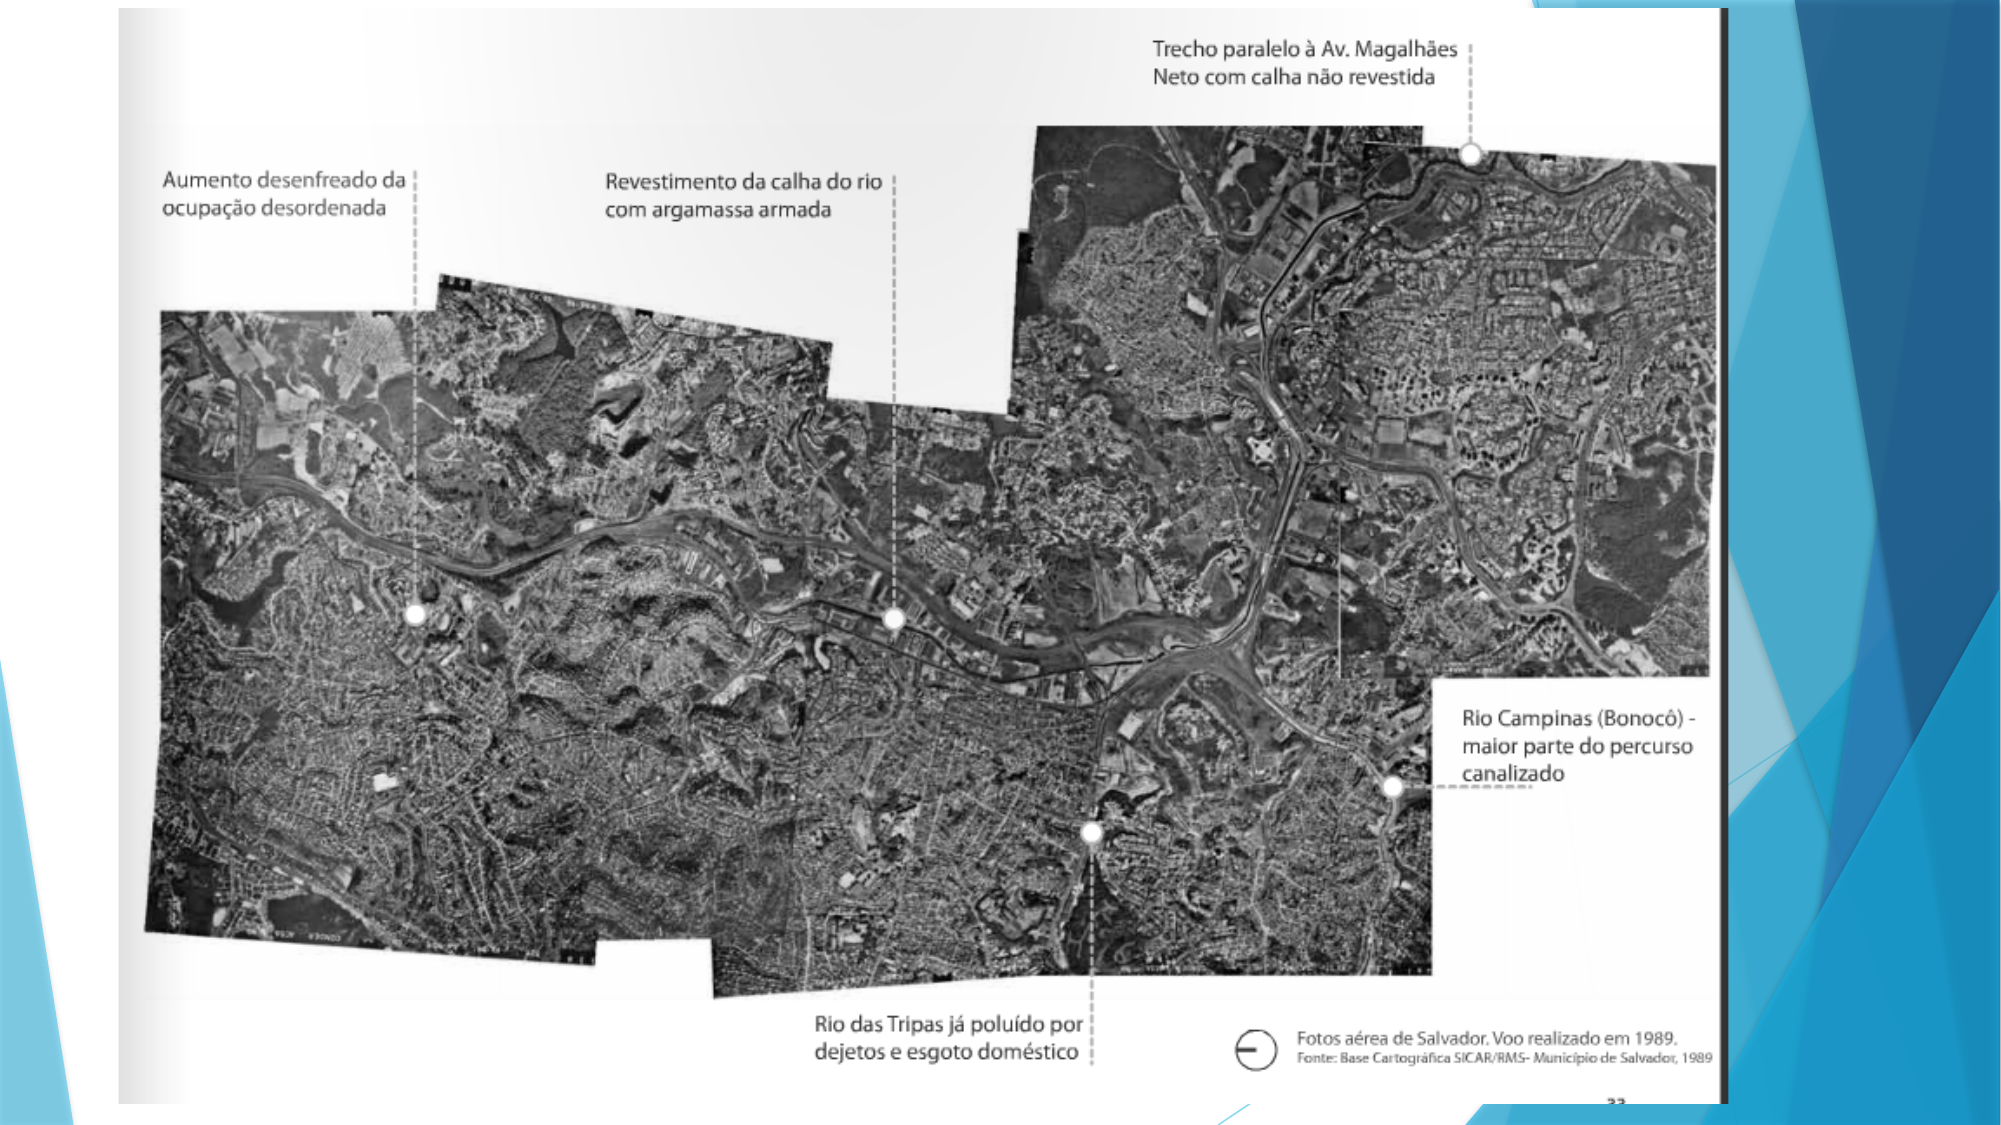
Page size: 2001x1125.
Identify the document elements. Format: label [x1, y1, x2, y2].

picture [118, 8, 1729, 1104]
